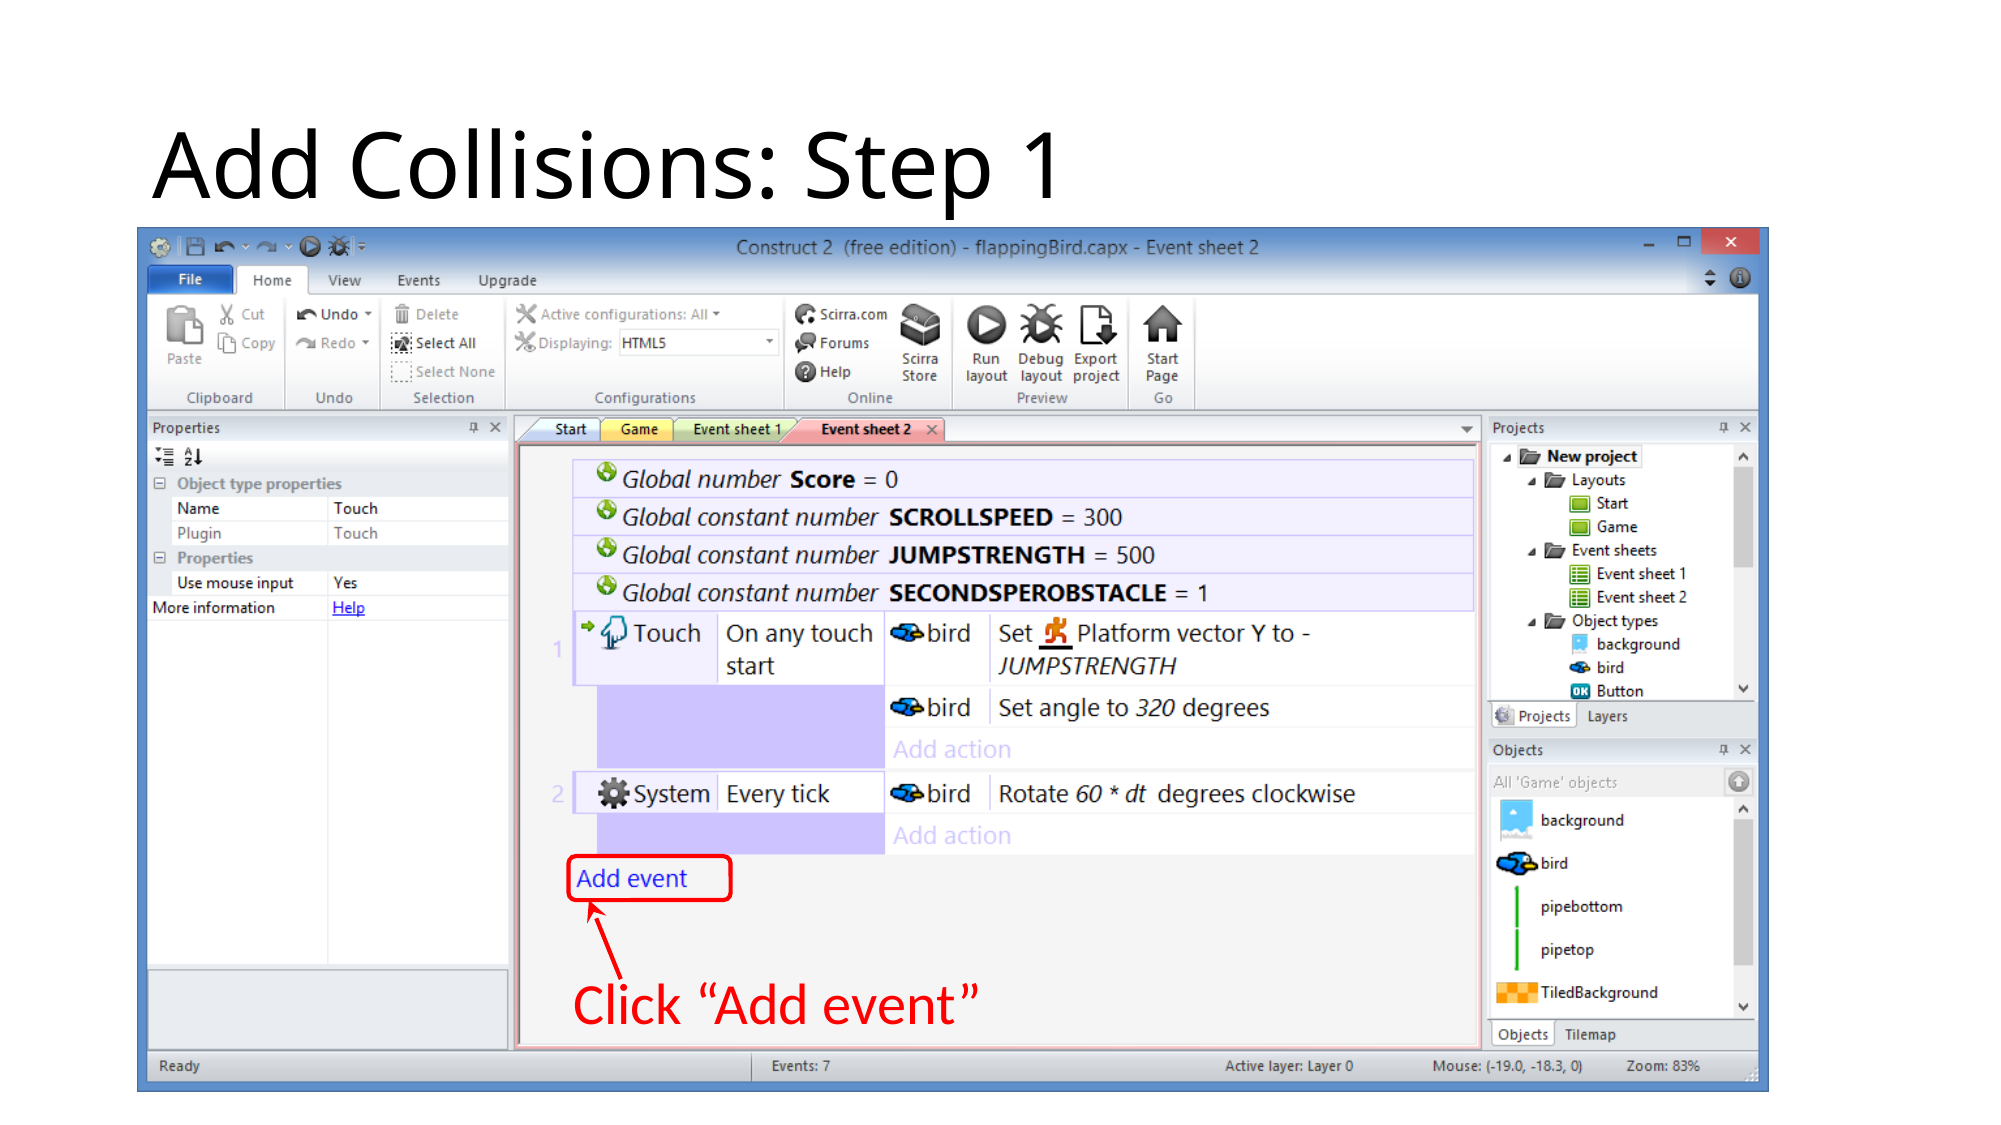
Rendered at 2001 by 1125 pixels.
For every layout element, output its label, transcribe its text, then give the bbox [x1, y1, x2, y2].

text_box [588, 900, 621, 980]
picture [137, 227, 1769, 1092]
title Add Collisions: Step 1 [137, 59, 1863, 278]
